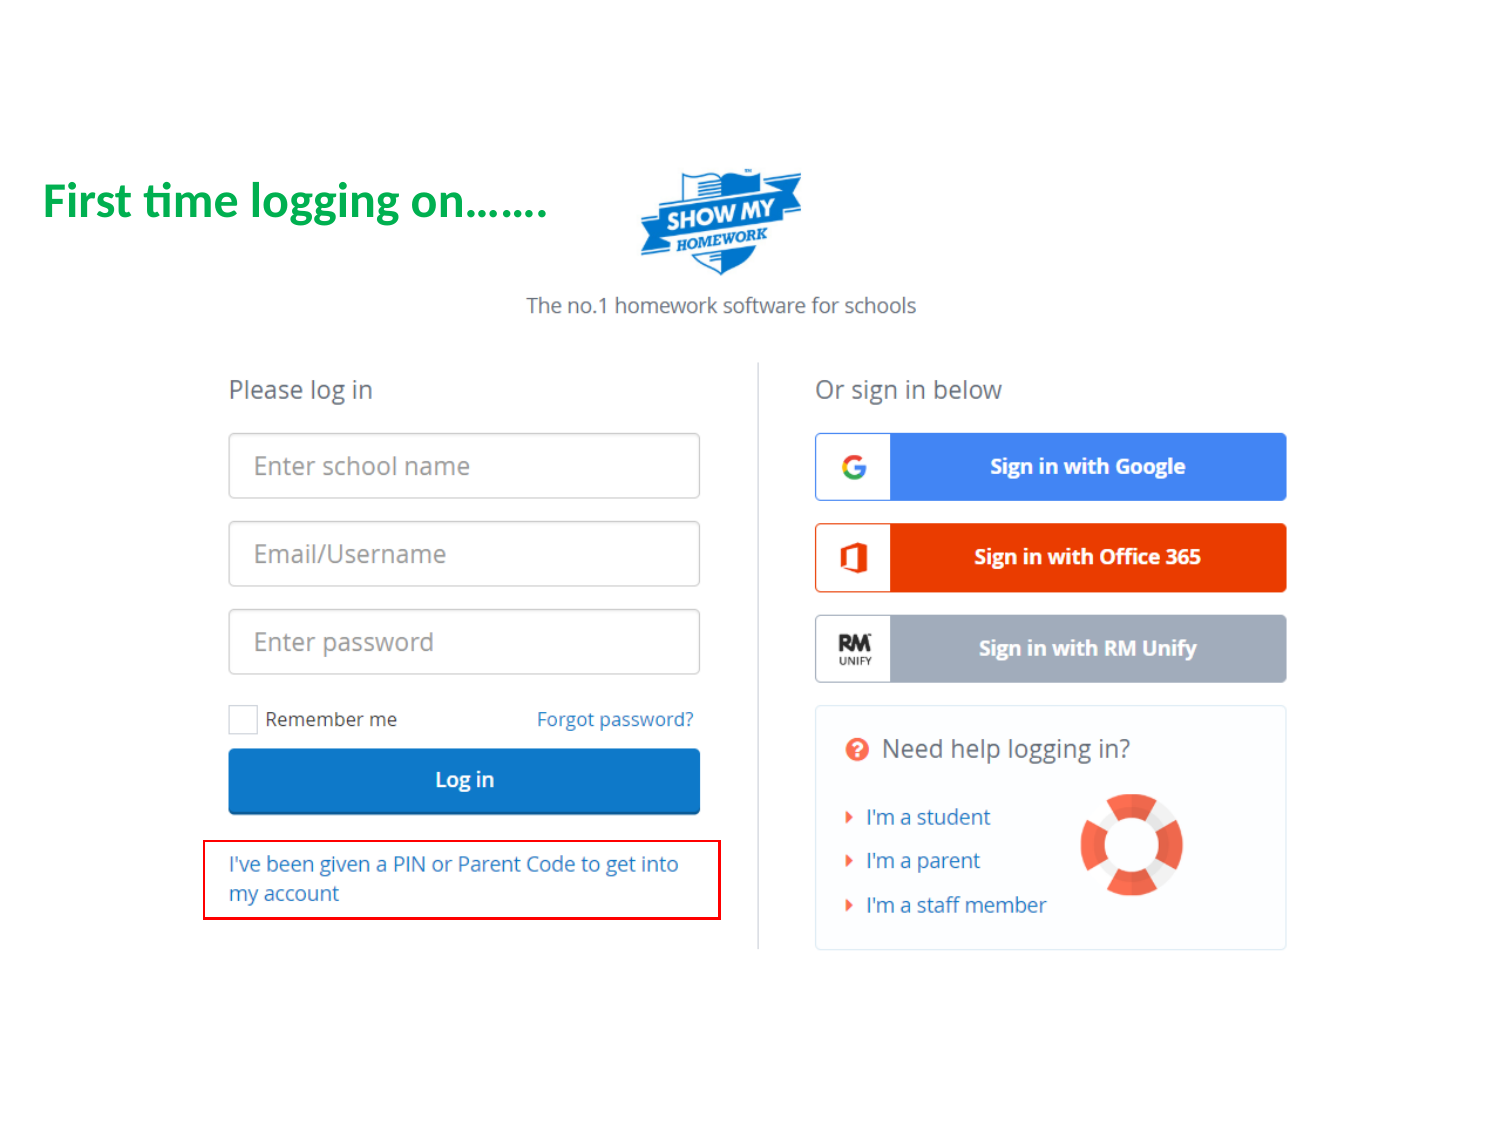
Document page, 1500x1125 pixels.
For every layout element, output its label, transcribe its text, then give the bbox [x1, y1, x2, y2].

picture [177, 142, 1323, 982]
text_box First time logging on……. [28, 159, 177, 235]
